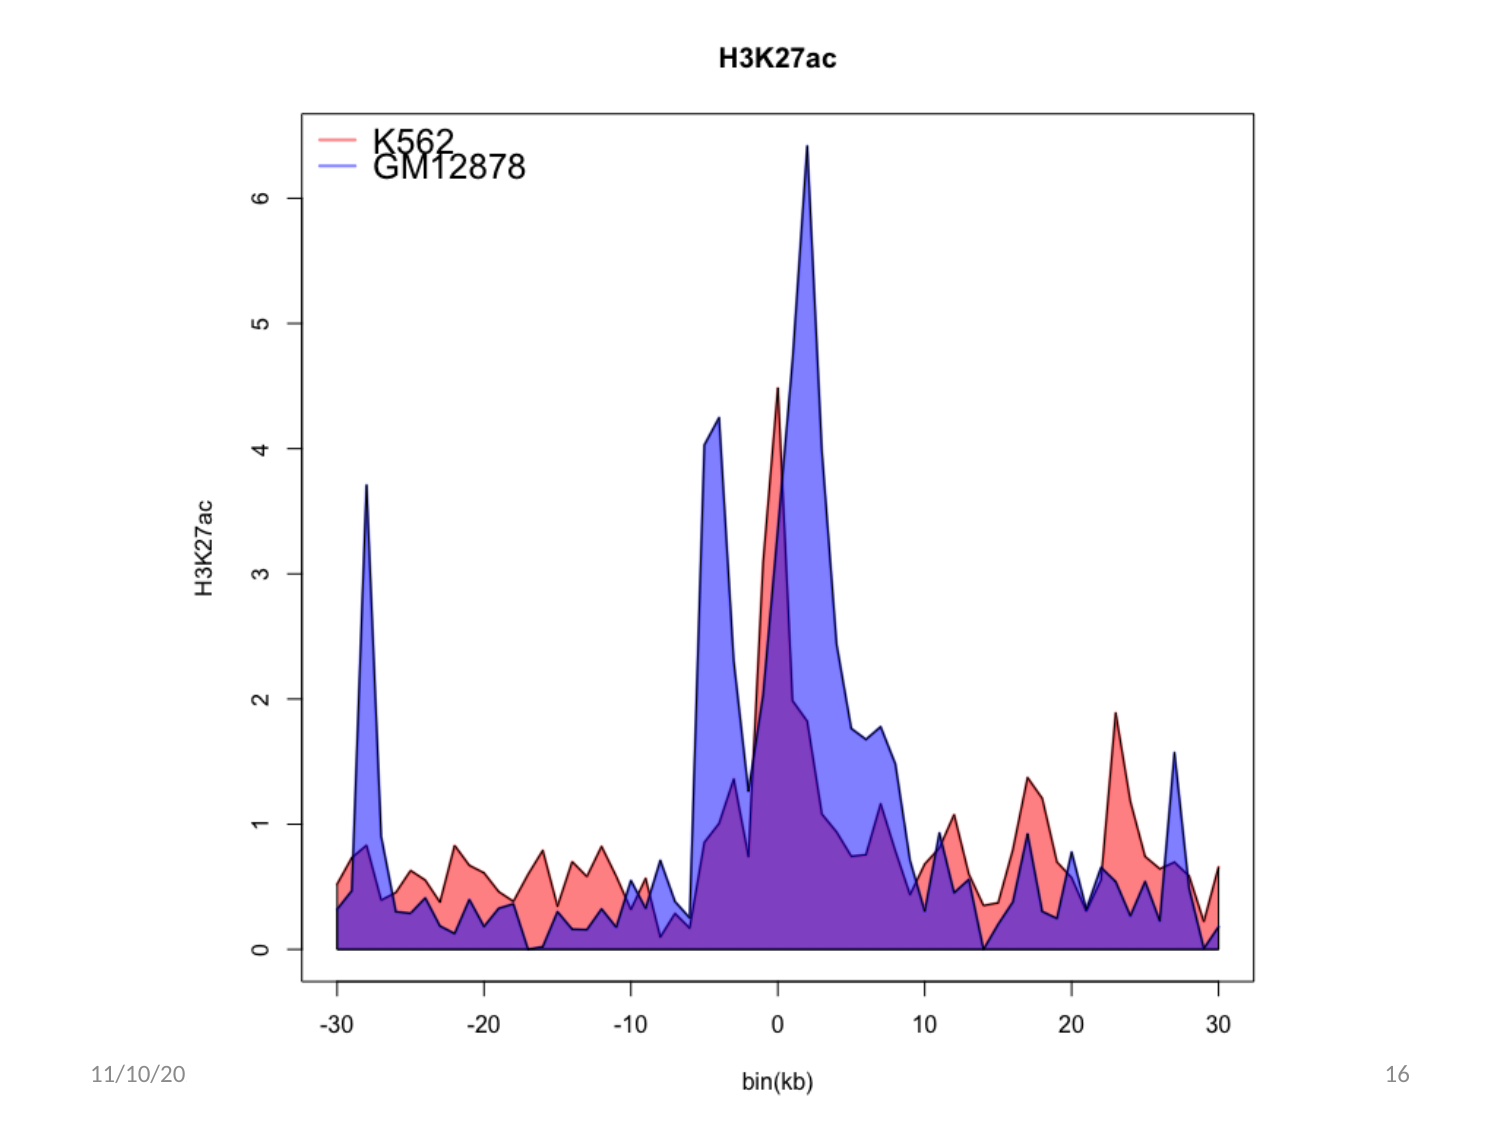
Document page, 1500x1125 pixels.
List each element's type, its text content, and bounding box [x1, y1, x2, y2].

slide_number 16 [1315, 1042, 1425, 1103]
picture [187, 0, 1313, 1125]
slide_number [75, 1042, 182, 1103]
